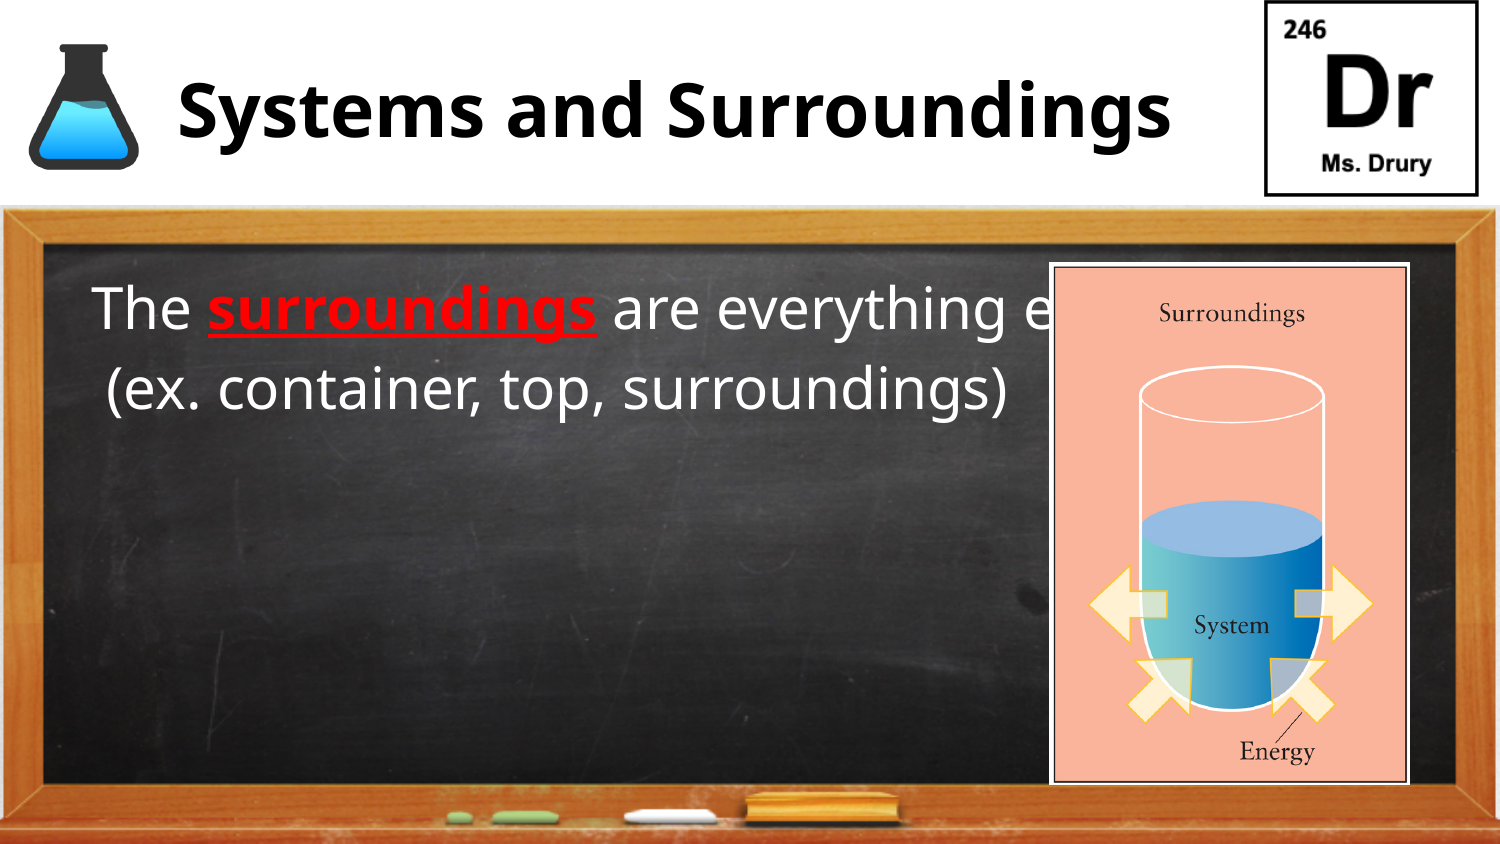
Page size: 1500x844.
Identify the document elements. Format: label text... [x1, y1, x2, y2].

title Systems and Surroundings [162, 48, 1277, 180]
picture [1263, 0, 1480, 198]
list The surroundings are everything else (ex. container, top, surroundings) [51, 245, 1449, 785]
picture [0, 0, 1500, 844]
